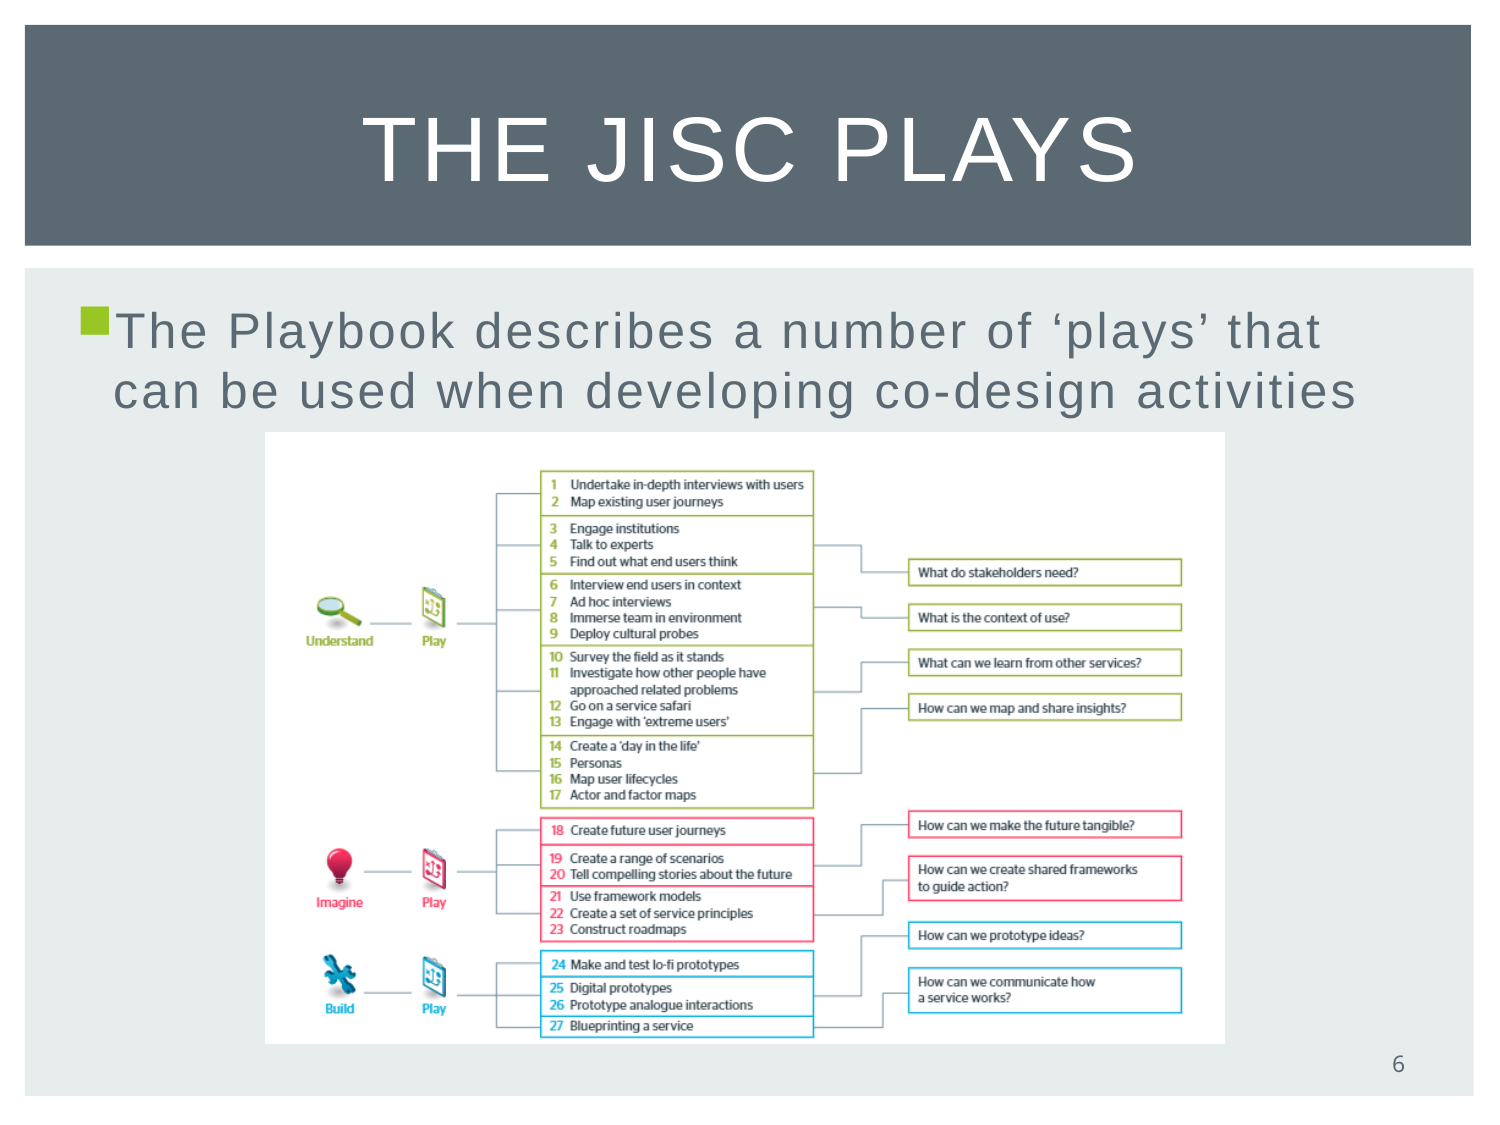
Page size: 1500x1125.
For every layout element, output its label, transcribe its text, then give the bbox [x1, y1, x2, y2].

text_box The Playbook describes a number of ‘plays’ that can be used when developing co-design activities [53, 290, 1433, 445]
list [265, 431, 1225, 1045]
title The Jisc Plays [62, 58, 1438, 232]
slide_number 6 [1349, 1041, 1448, 1089]
